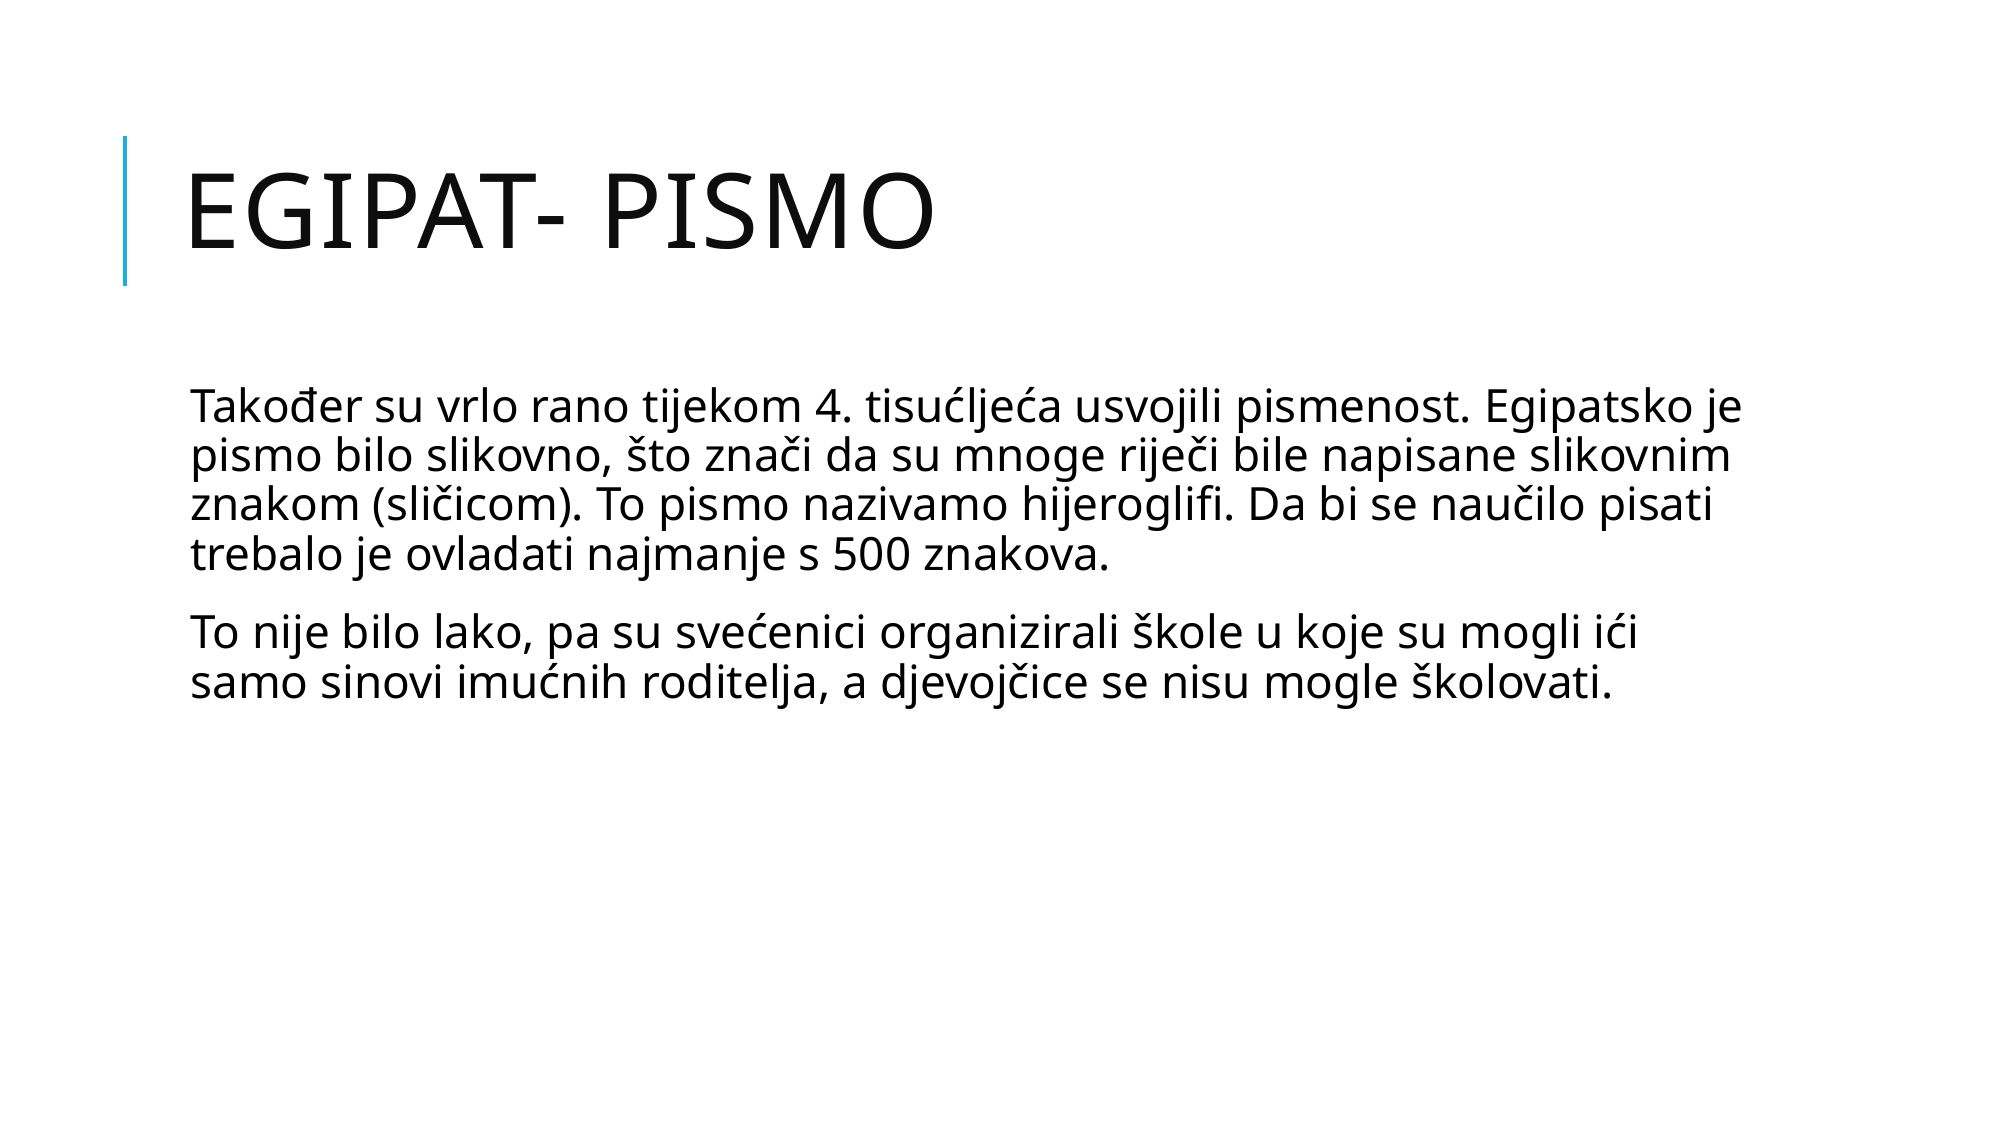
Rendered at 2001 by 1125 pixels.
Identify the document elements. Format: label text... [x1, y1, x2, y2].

title Egipat- pismo [168, 96, 1763, 342]
list Također su vrlo rano tijekom 4. tisućljeća usvojili pismenost. Egipatsko je pismo bilo slikovno, što znači da su mnoge riječi bile napisane slikovnim znakom (sličicom). To pismo nazivamo hijeroglifi. Da bi se naučilo pisati trebalo je ovladati najmanje s 500 znakova. To nije bilo lako, pa su svećenici organizirali škole u koje su mogli ići samo sinovi imućnih roditelja, a djevojčice se nisu mogle školovati. [168, 375, 1763, 1035]
